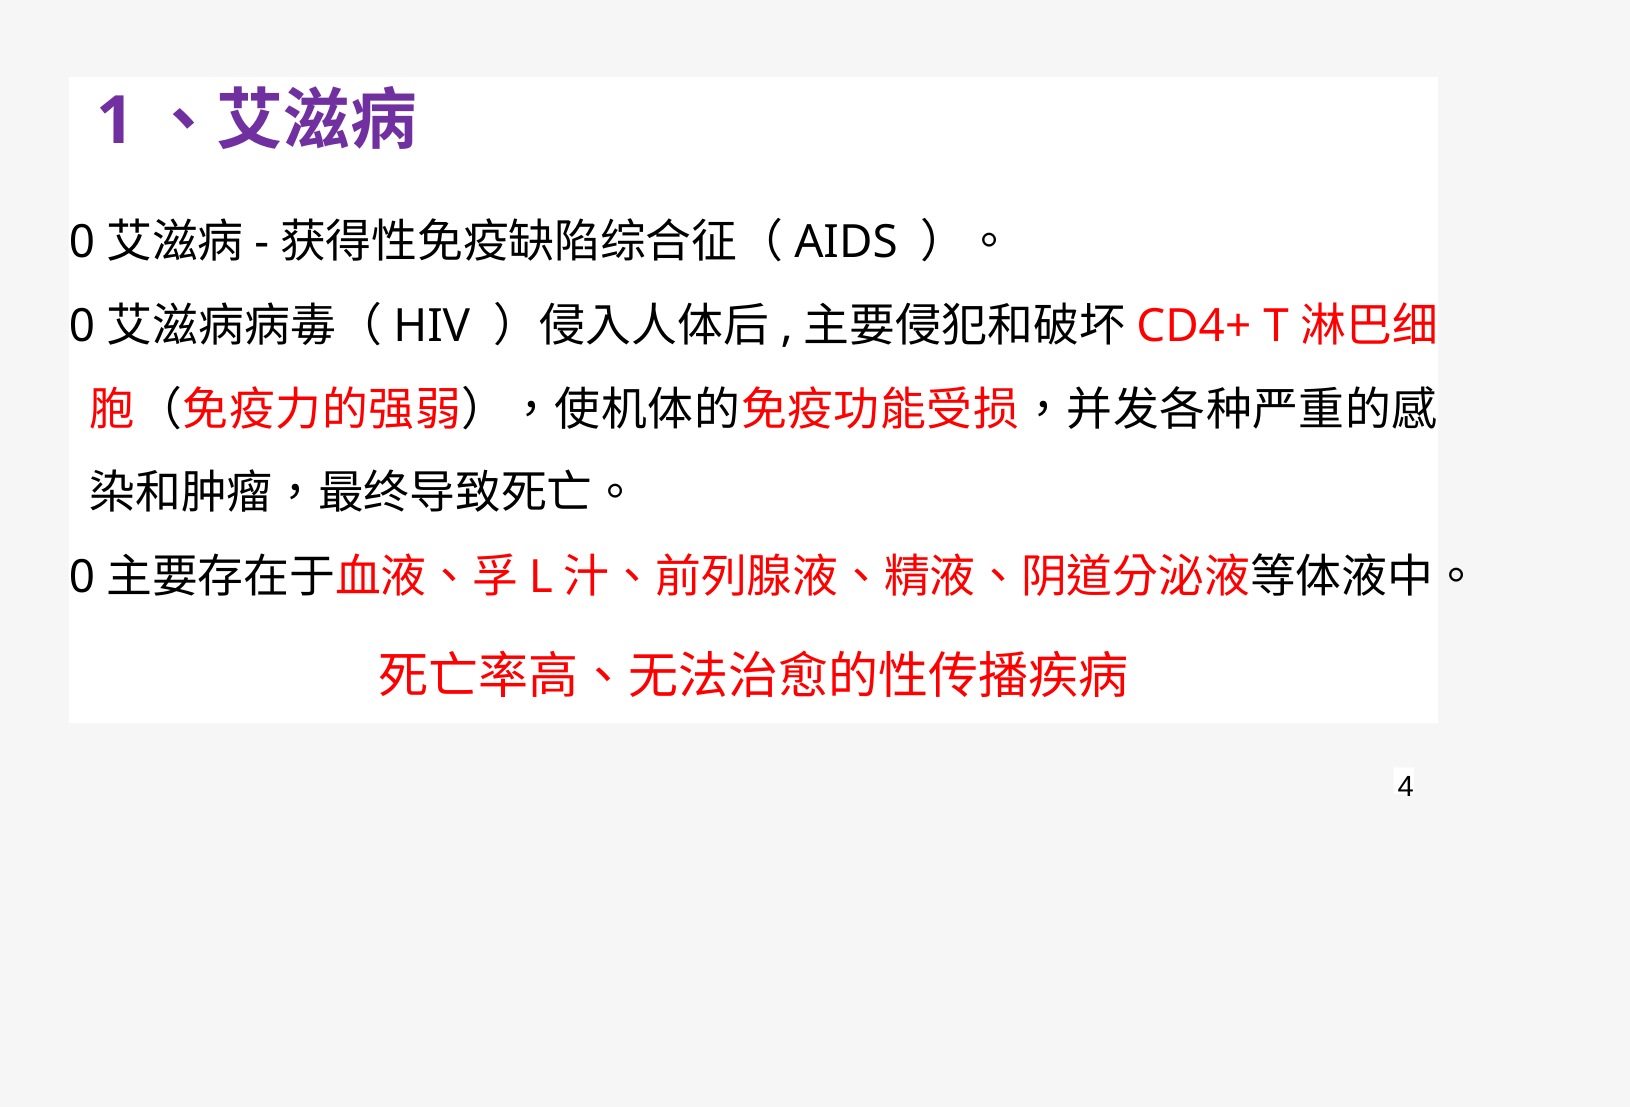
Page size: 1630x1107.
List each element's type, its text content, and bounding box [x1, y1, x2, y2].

text_box 1、艾滋病 0艾滋病-获得性免疫缺陷综合征（AIDS ）。 0艾滋病病毒（HIV ）侵入人体后,主要侵犯和破坏CD4+ T淋巴细 胞（免疫力的强弱），使机体的免疫功能受损，并发各种严重的感 染和肿瘤，最终导致死亡。 0主要存在于血液、孚L汁、前列腺液、精液、阴道分泌液等体液中。 死亡率高、无法治愈的性传播疾病 [68, 77, 1438, 724]
text_box 4 [1393, 767, 1414, 794]
